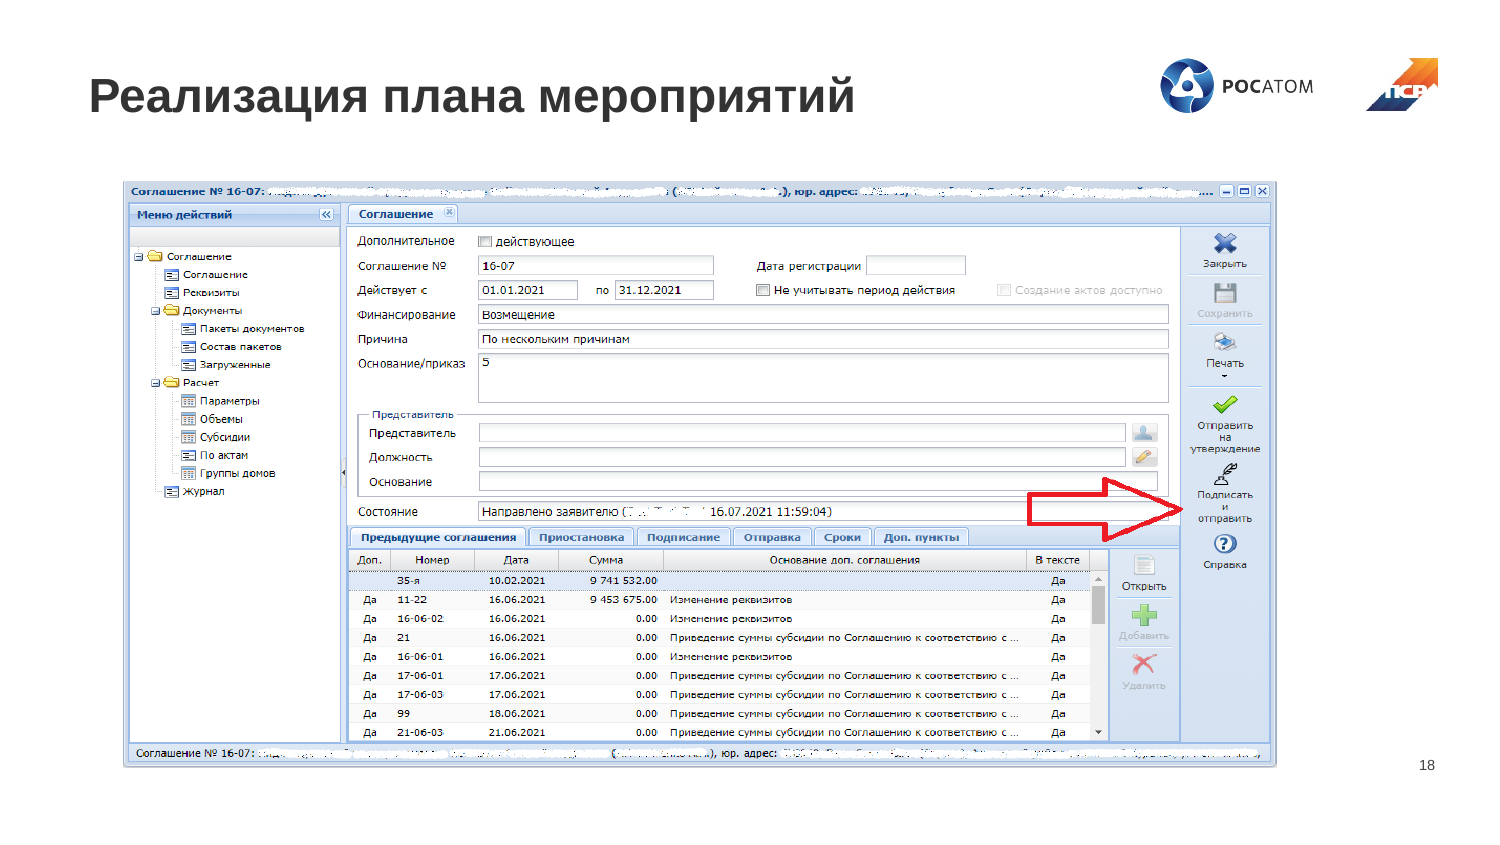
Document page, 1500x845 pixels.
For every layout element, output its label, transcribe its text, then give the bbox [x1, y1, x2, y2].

picture [123, 181, 1277, 768]
picture [1365, 58, 1438, 113]
title Реализация плана мероприятий [88, 70, 1165, 125]
picture [1160, 58, 1313, 113]
